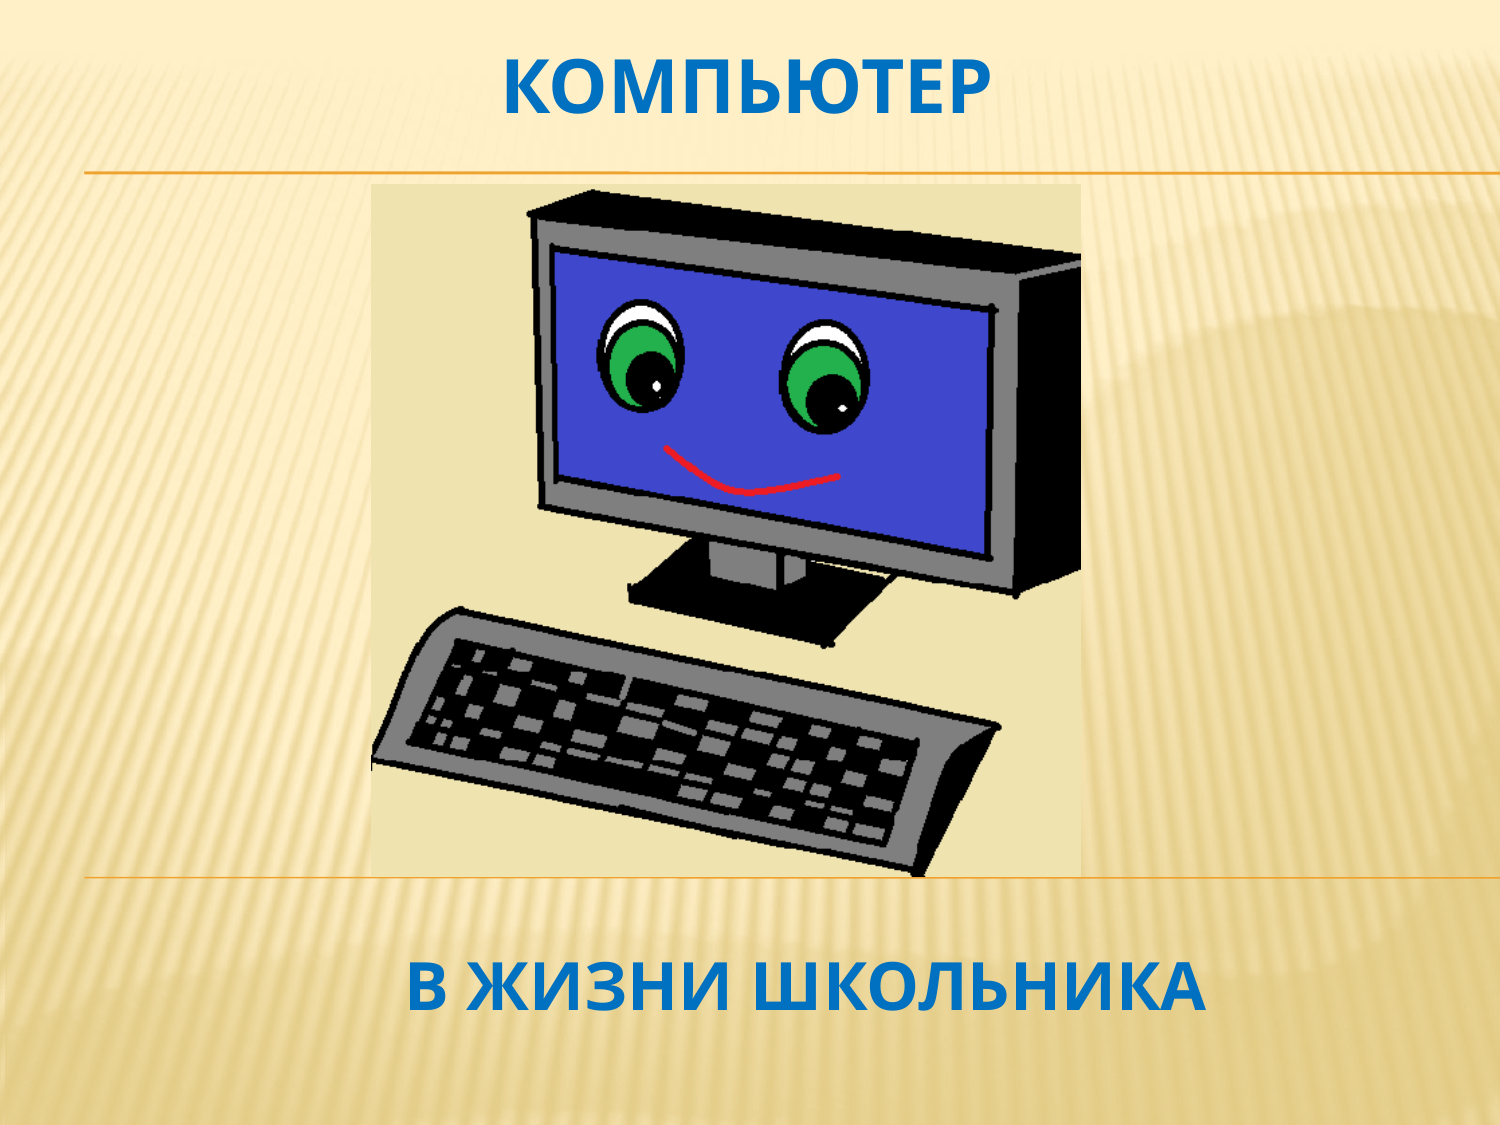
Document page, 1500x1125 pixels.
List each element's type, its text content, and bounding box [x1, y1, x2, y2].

subtitle В ЖИЗНИ ШКОЛЬНИКА [112, 881, 1500, 1032]
title Компьютер [53, 30, 1441, 374]
picture [371, 184, 1081, 878]
